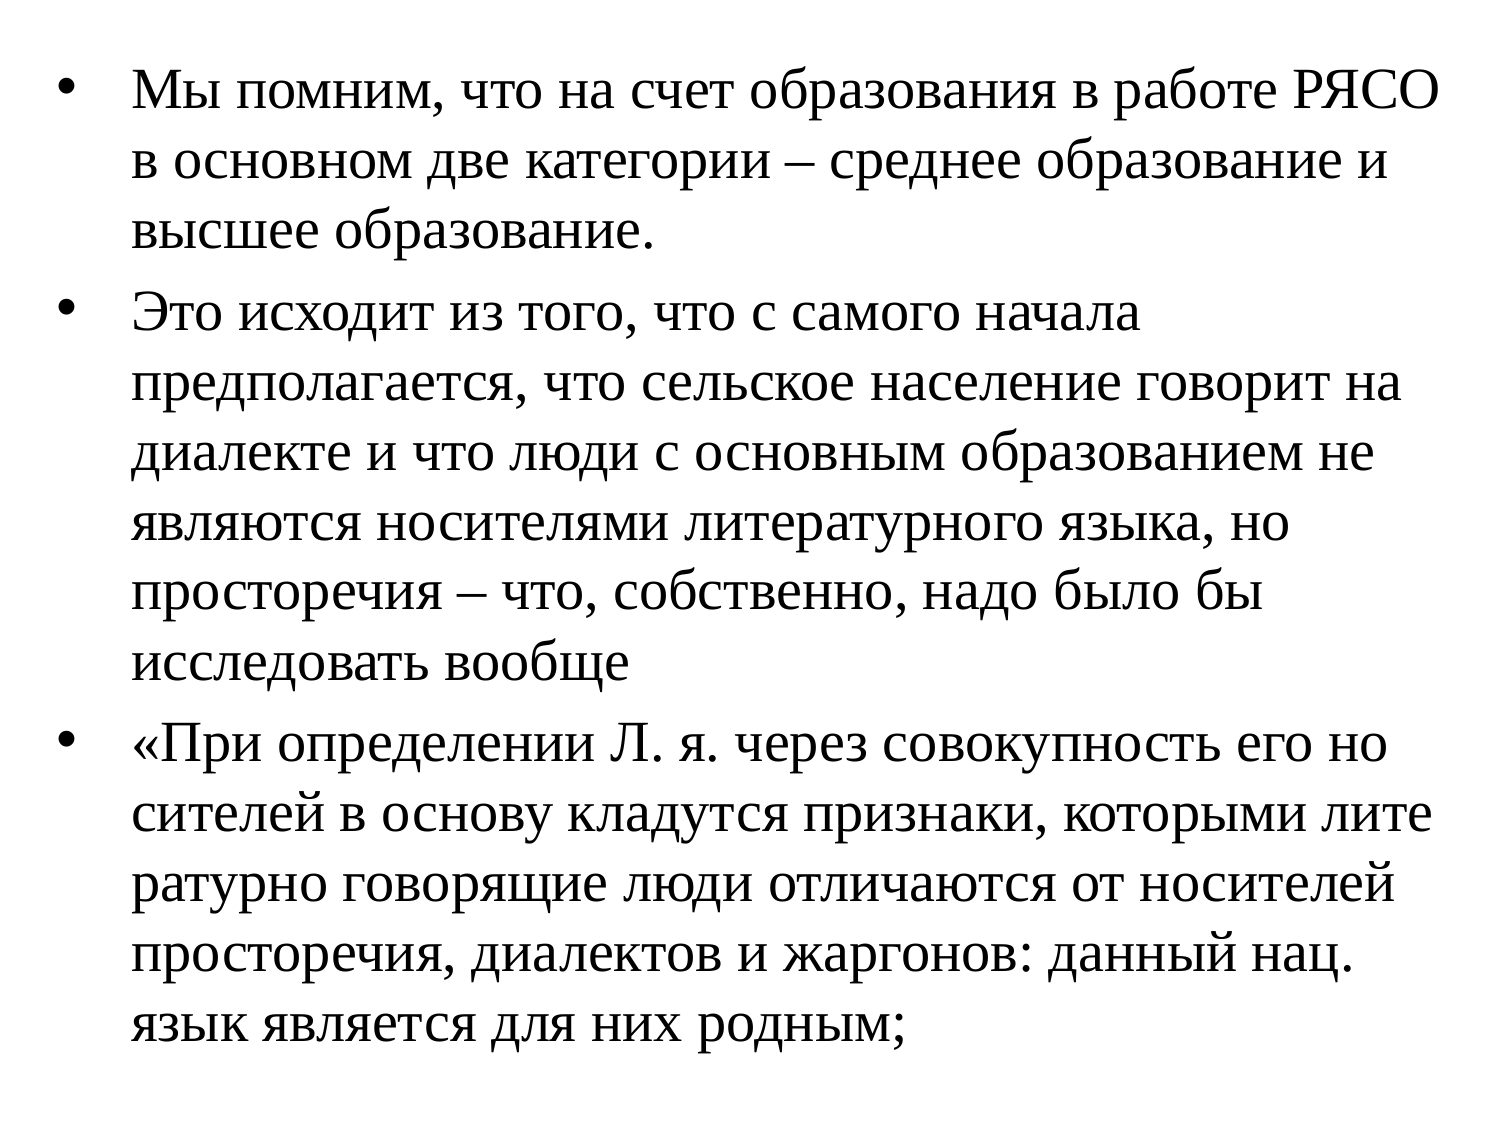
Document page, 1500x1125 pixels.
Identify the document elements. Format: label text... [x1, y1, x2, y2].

list Мы помним, что на счет образования в работе РЯСО в основном две категории – среднее образование и высшее образование. Это исходит из того, что с самого начала предполагается, что сельское население говорит на диалекте и что люди с основным образованием не являются носителями литературного языка, но просторечия – что, собственно, надо было бы исследовать вообще «При оп­ре­де­ле­нии Л. я. че­рез со­во­куп­ность его но­си­те­лей в ос­но­ву кла­дут­ся при­зна­ки, ко­то­ры­ми ли­те­ра­тур­но го­во­ря­щие лю­ди от­ли­ча­ют­ся от но­си­те­лей про­сто­ре­чия, диа­лек­тов и жар­го­нов: дан­ный нац. язык яв­ля­ет­ся для них род­ным; [41, 42, 1459, 1071]
